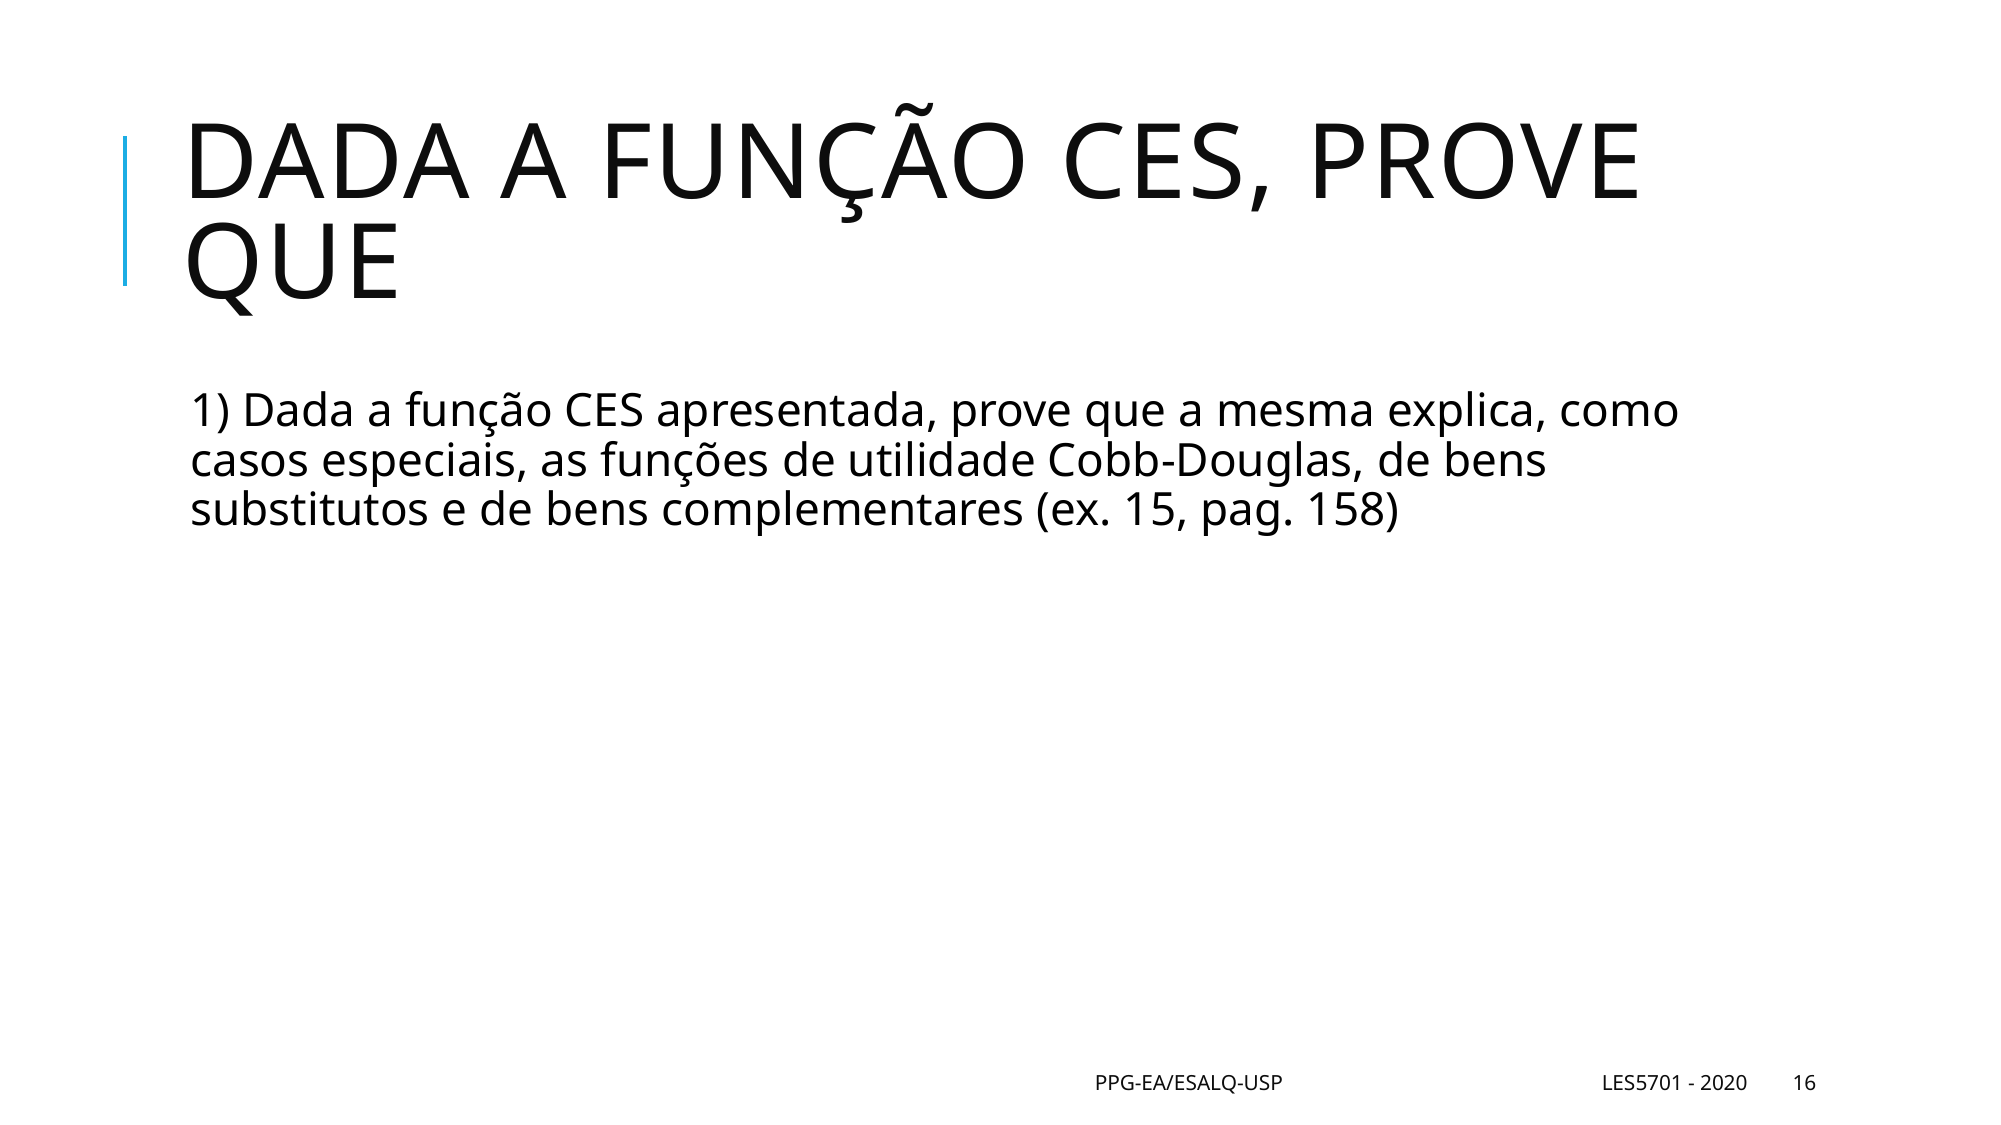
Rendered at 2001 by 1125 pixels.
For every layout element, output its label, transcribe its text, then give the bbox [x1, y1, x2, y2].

footer PPG-EA/ESALQ-USP LES5701 - 2020 [794, 1061, 1763, 1107]
slide_number 16 [1777, 1061, 1938, 1107]
list 1) Dada a função CES apresentada, prove que a mesma explica, como casos especiais, as funções de utilidade Cobb-Douglas, de bens substitutos e de bens complementares (ex. 15, pag. 158) [168, 379, 1763, 1040]
title Dada a função CES, prove que [168, 96, 1763, 342]
